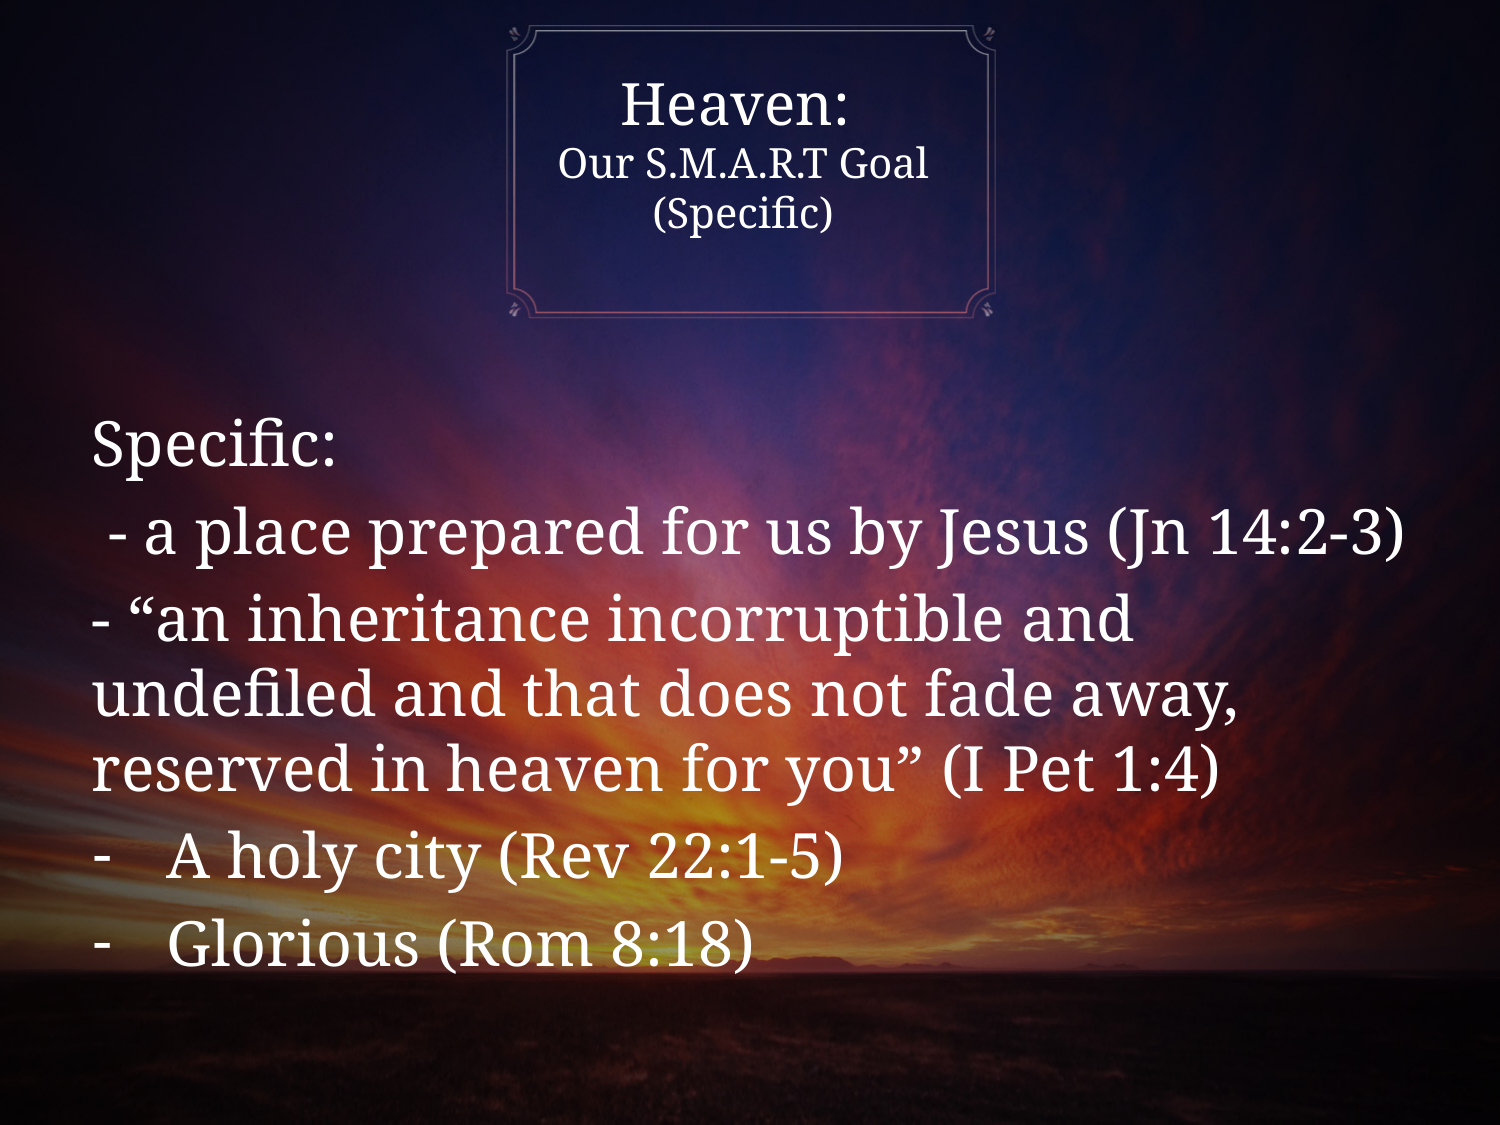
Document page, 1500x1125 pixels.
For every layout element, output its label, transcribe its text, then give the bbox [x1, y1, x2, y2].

picture [0, 0, 1500, 1125]
list Specific: - a place prepared for us by Jesus (Jn 14:2-3) - “an inheritance incorruptible and undefiled and that does not fade away, reserved in heaven for you” (I Pet 1:4) A holy city (Rev 22:1-5) Glorious (Rom 8:18) [76, 337, 1424, 1046]
title Heaven: Our S.M.A.R.T Goal (Specific) [534, 45, 953, 259]
